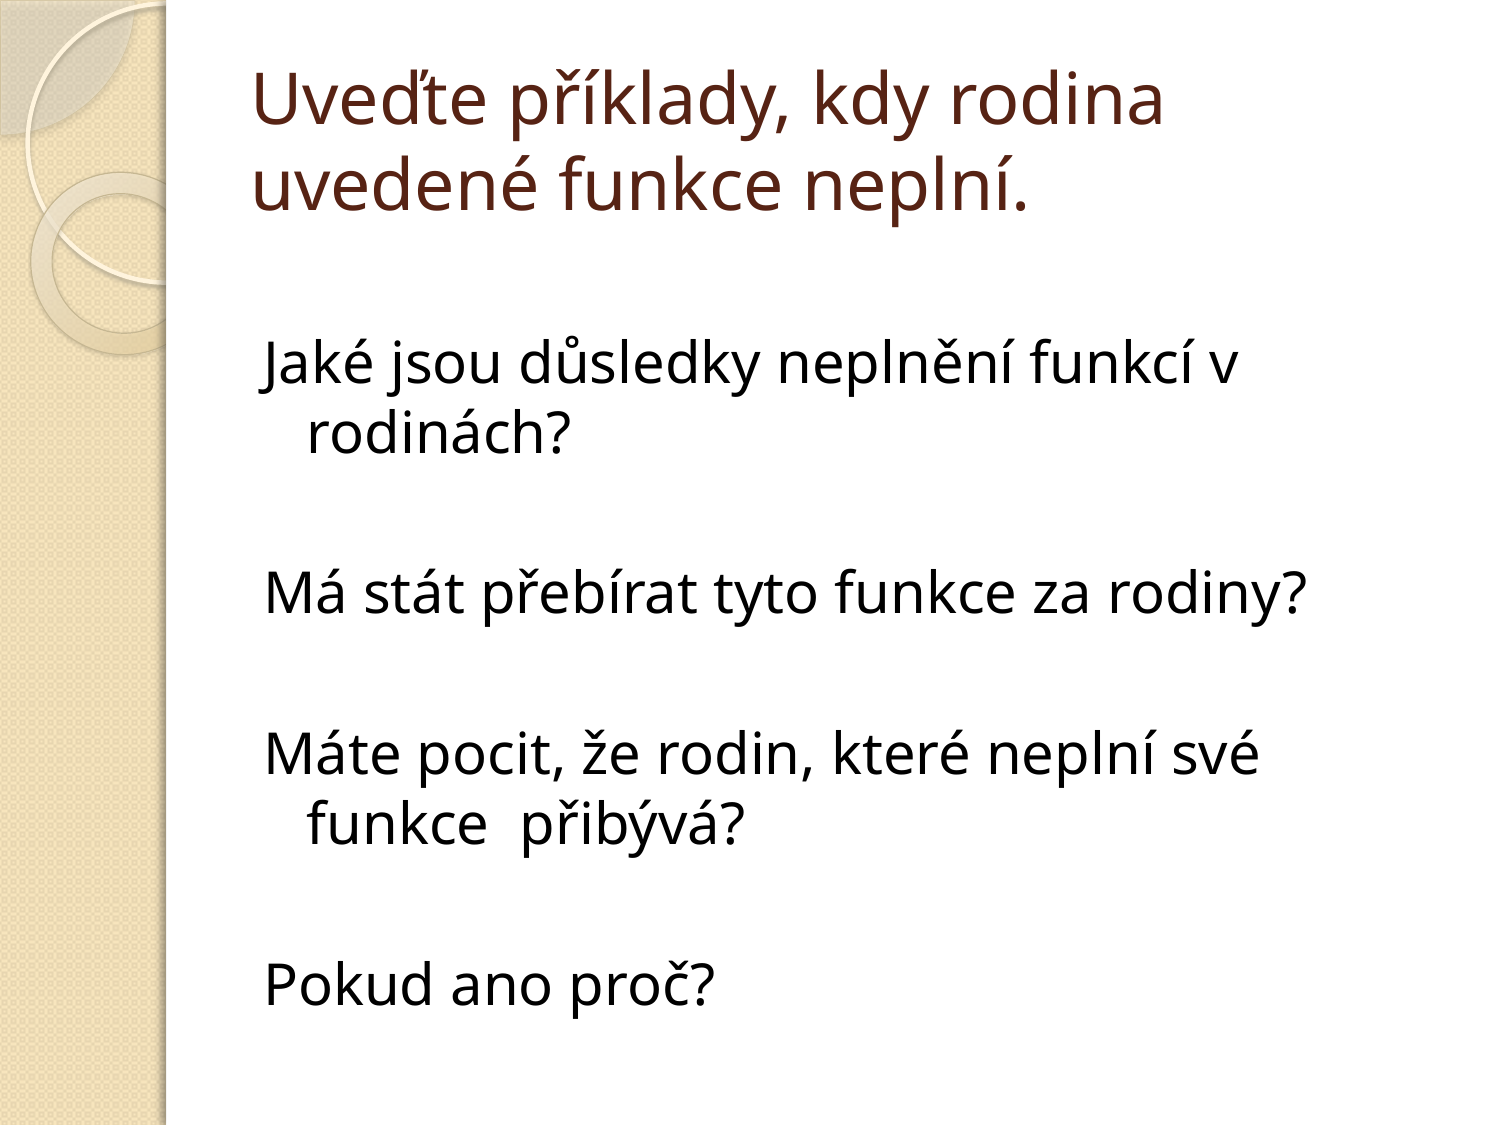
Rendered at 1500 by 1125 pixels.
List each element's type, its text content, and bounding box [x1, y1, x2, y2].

list Jaké jsou důsledky neplnění funkcí v rodinách? Má stát přebírat tyto funkce za rodiny? Máte pocit, že rodin, které neplní své funkce přibývá? Pokud ano proč? [235, 237, 1466, 1025]
title Uveďte příklady, kdy rodina uvedené funkce neplní. [235, 45, 1466, 233]
